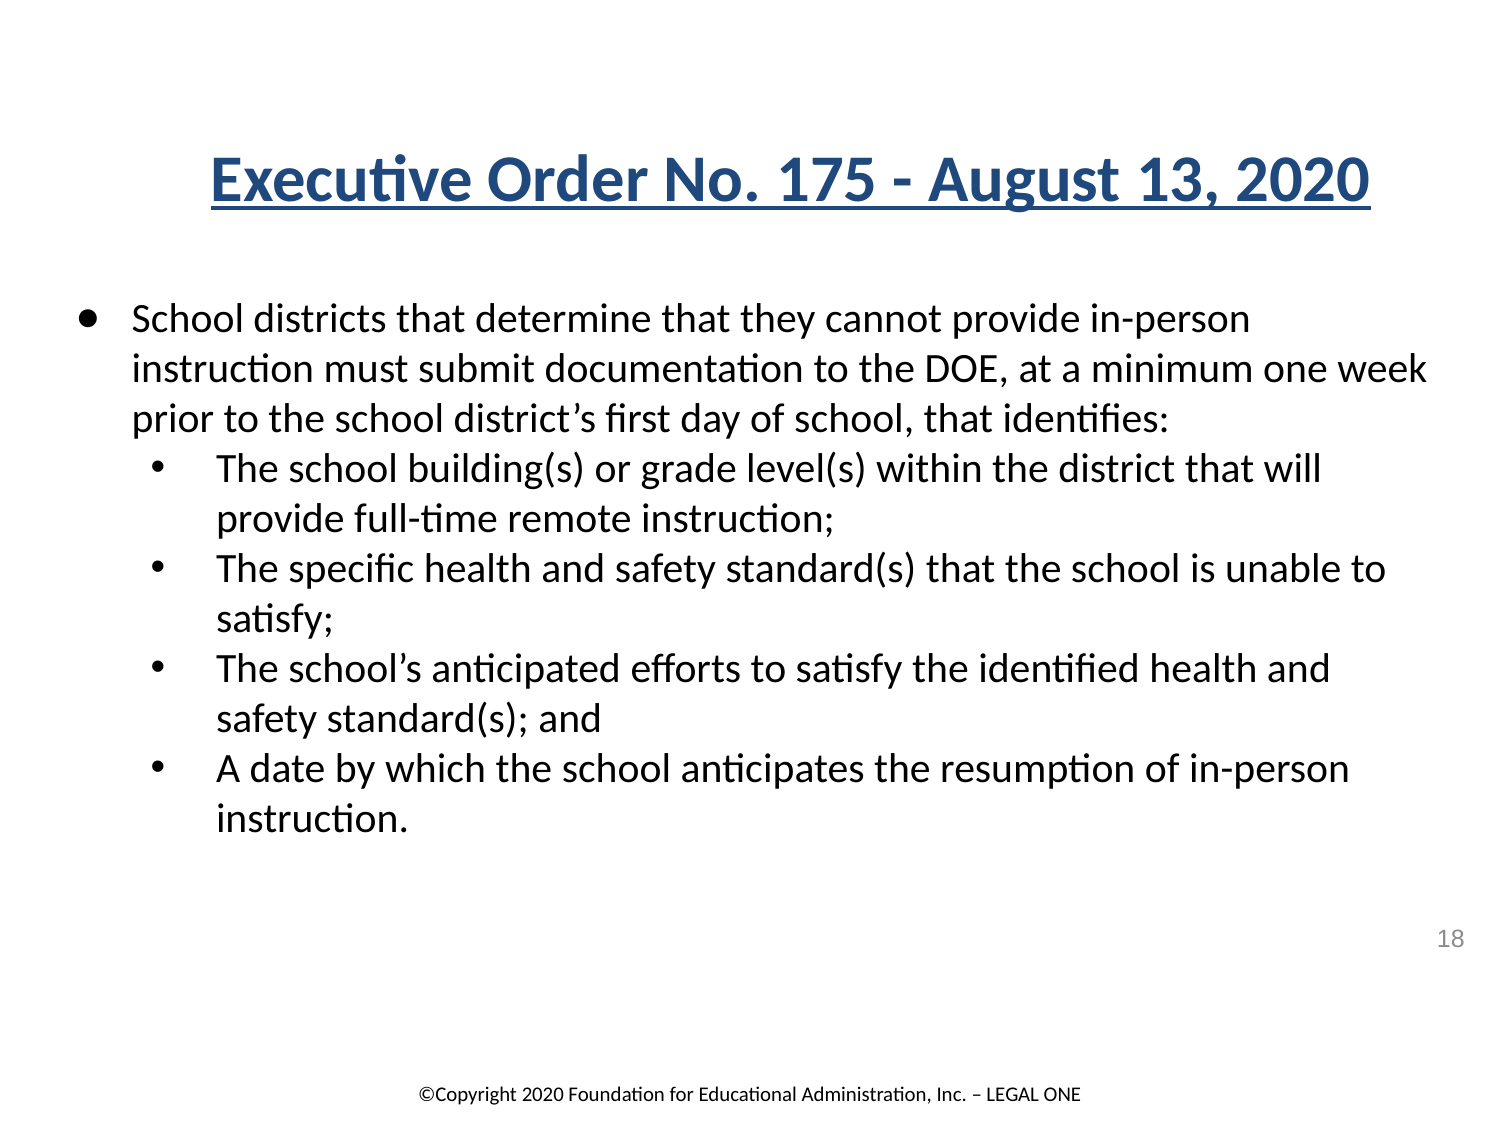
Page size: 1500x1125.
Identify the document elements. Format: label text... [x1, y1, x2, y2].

list School districts that determine that they cannot provide in-person instruction must submit documentation to the DOE, at a minimum one week prior to the school district’s first day of school, that identifies: The school building(s) or grade level(s) within the district that will provide full-time remote instruction; The specific health and safety standard(s) that the school is unable to satisfy; The school’s anticipated efforts to satisfy the identified health and safety standard(s); and A date by which the school anticipates the resumption of in-person instruction. [51, 275, 1449, 1013]
slide_number 18 [1389, 905, 1480, 971]
title Executive Order No. 175 - August 13, 2020 [54, 107, 1453, 202]
